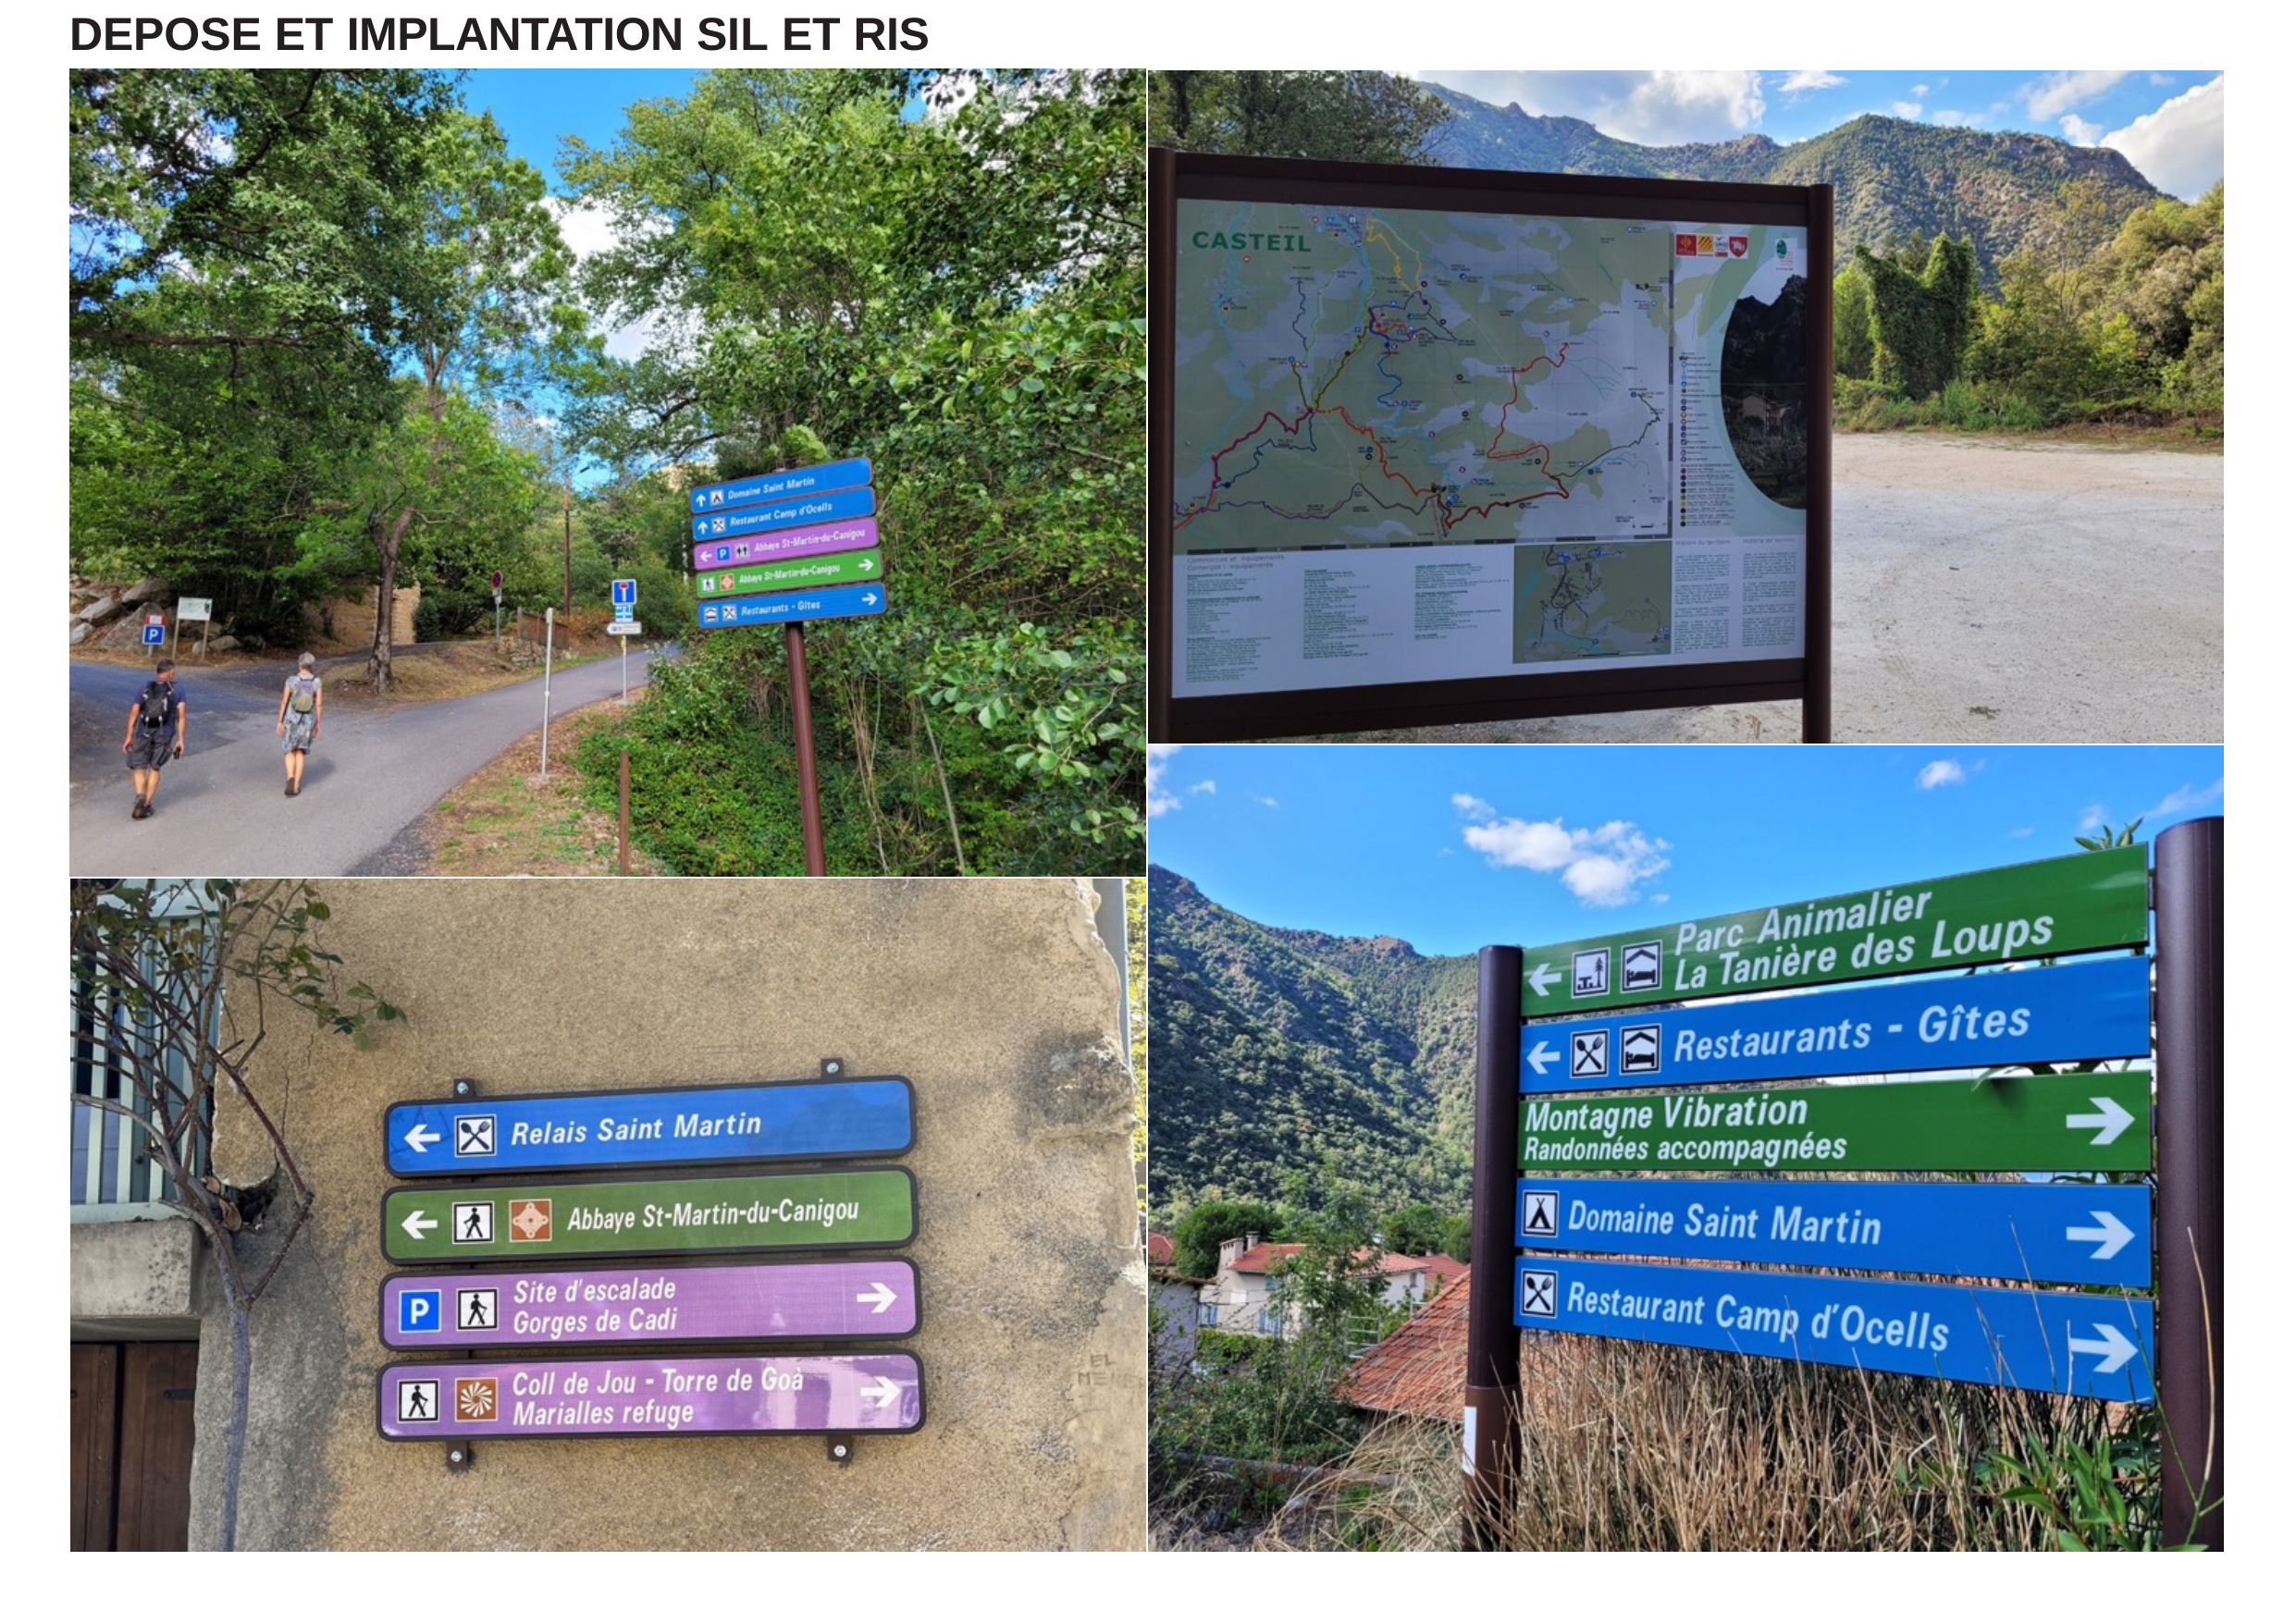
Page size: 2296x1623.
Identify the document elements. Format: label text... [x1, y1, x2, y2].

text_box DEPOSE ET IMPLANTATION SIL ET RIS [67, 2, 938, 60]
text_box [68, 68, 2227, 1555]
